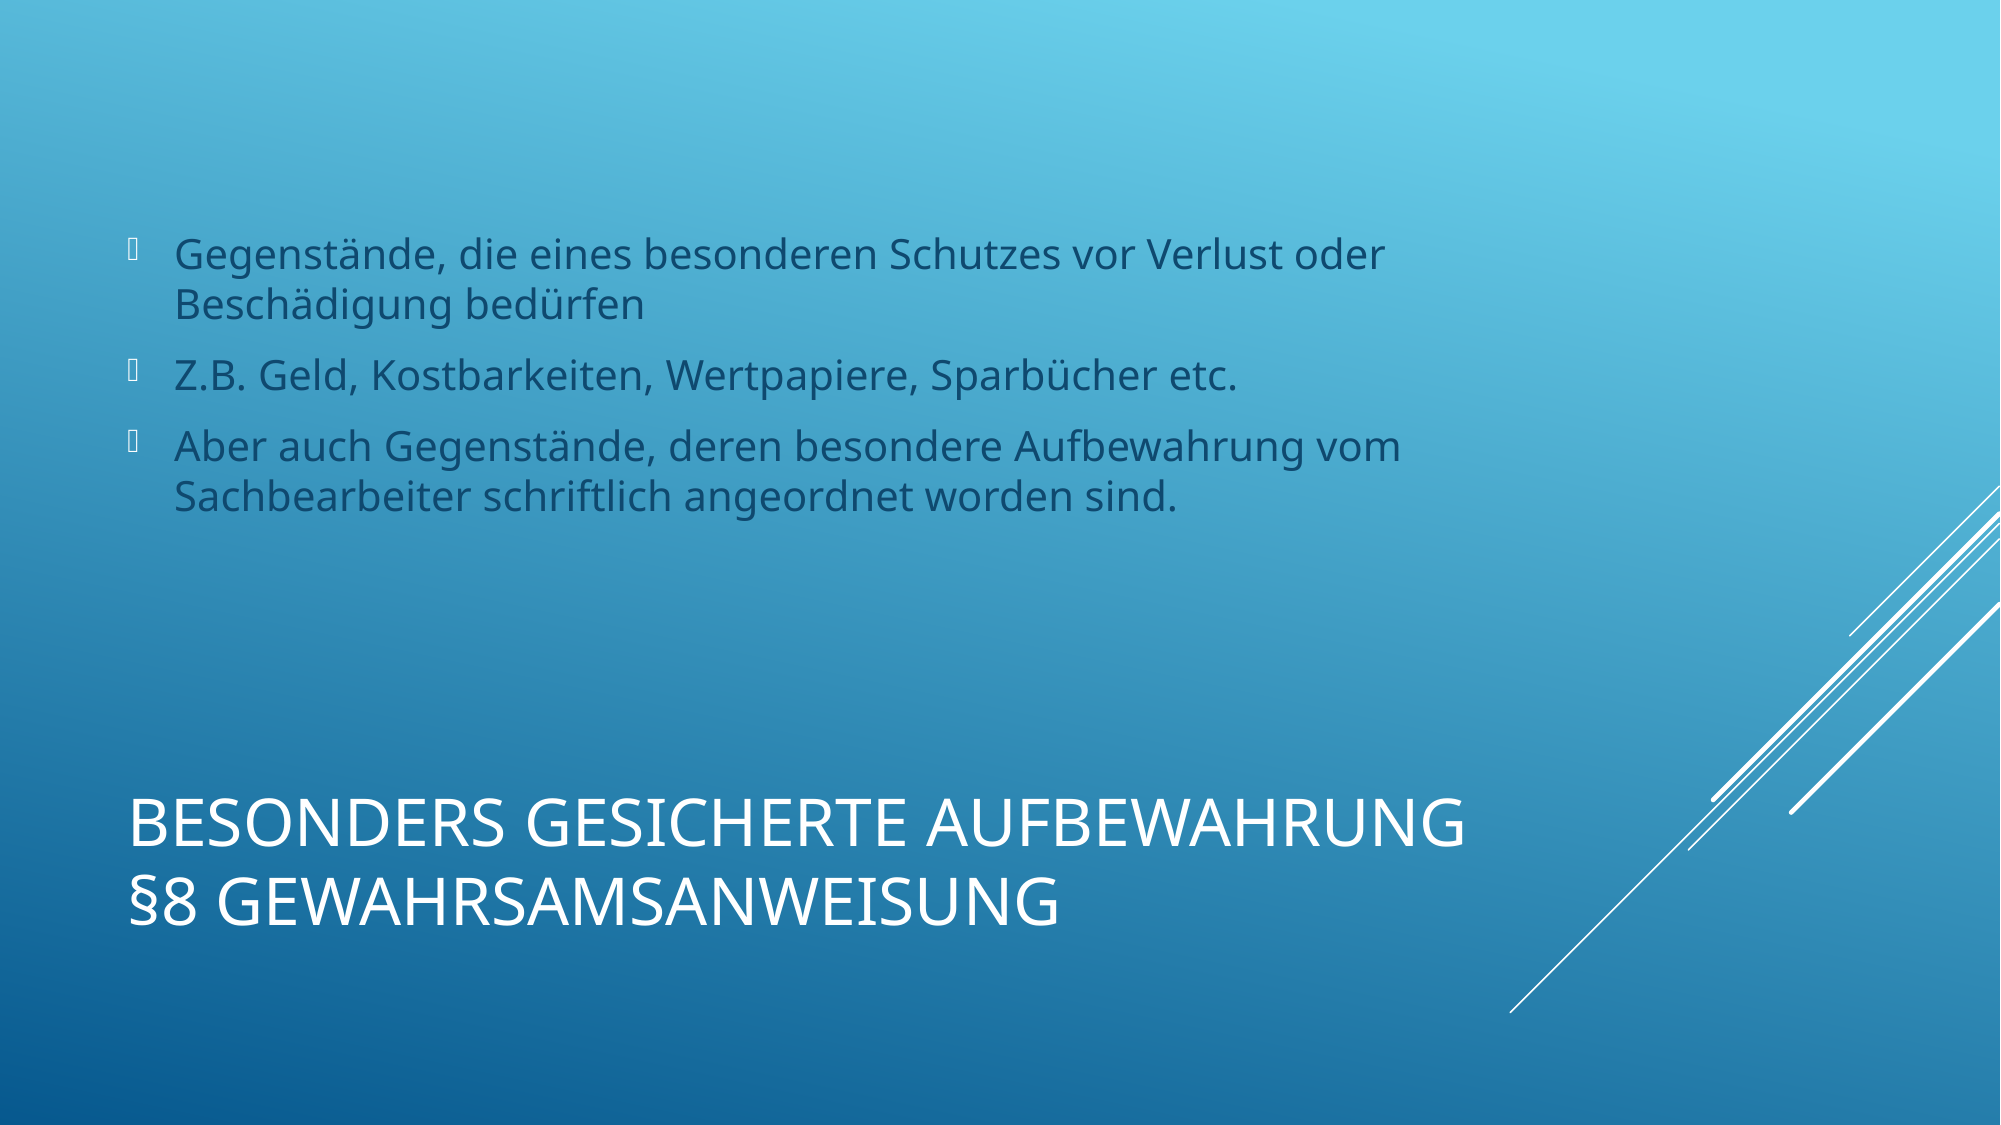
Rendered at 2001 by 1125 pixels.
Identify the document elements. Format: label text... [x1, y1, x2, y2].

title Besonders gesicherte Aufbewahrung §8 Gewahrsamsanweisung [112, 736, 1513, 984]
list Gegenstände, die eines besonderen Schutzes vor Verlust oder Beschädigung bedürfen Z.B. Geld, Kostbarkeiten, Wertpapiere, Sparbücher etc. Aber auch Gegenstände, deren besondere Aufbewahrung vom Sachbearbeiter schriftlich angeordnet worden sind. [112, 112, 1513, 706]
